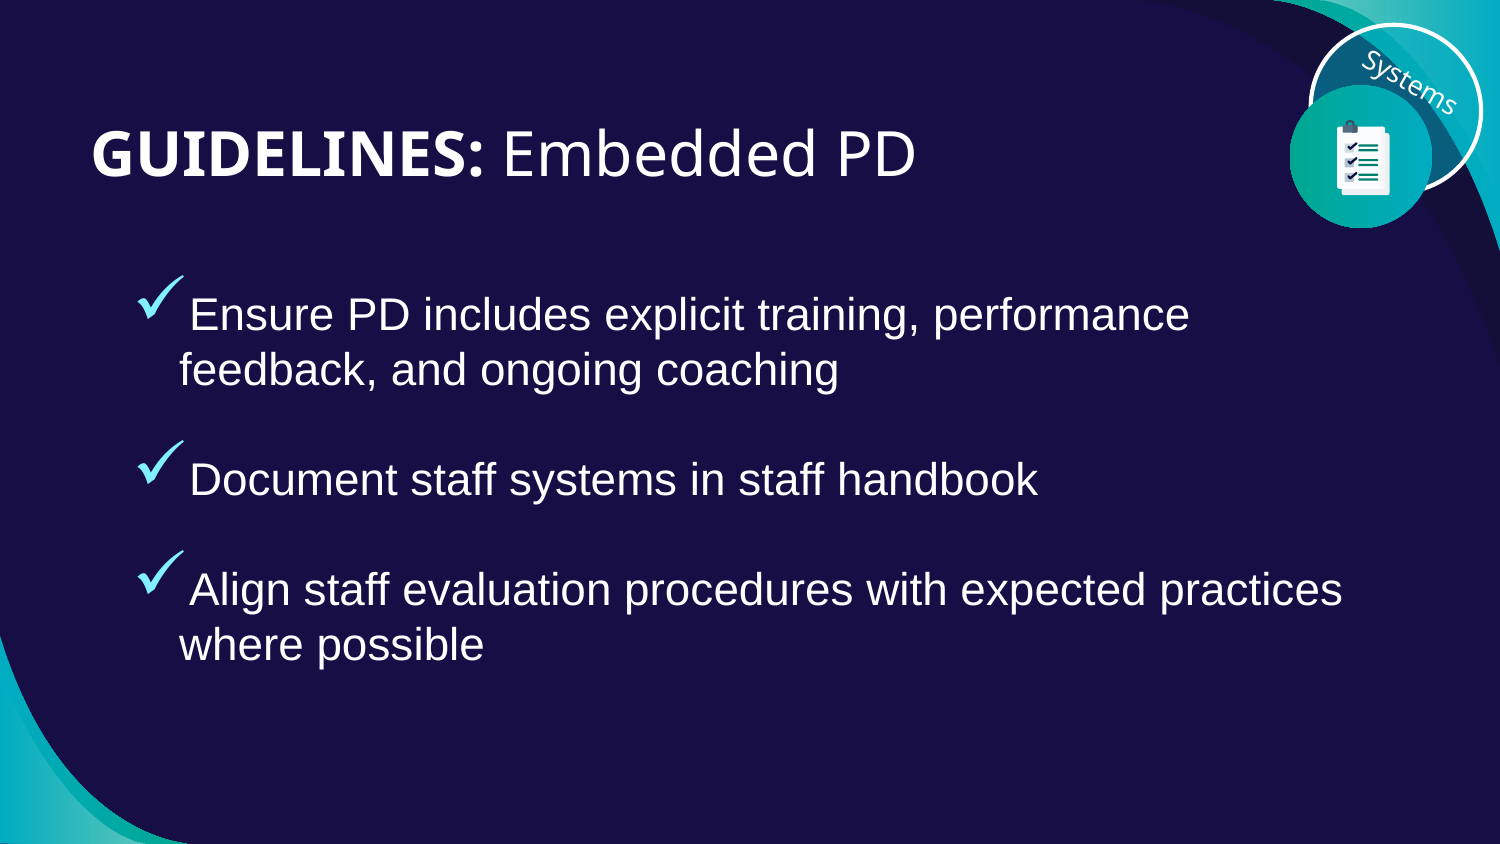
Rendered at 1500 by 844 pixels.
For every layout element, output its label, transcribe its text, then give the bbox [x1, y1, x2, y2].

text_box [1309, 25, 1482, 192]
title GUIDELINES: Embedded PD [75, 99, 1271, 204]
text_box Ensure PD includes explicit training, performance feedback, and ongoing coaching Document staff systems in staff handbook Align staff evaluation procedures with expected practices where possible [117, 277, 1379, 711]
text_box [1289, 85, 1433, 229]
text_box [74, 253, 1433, 810]
